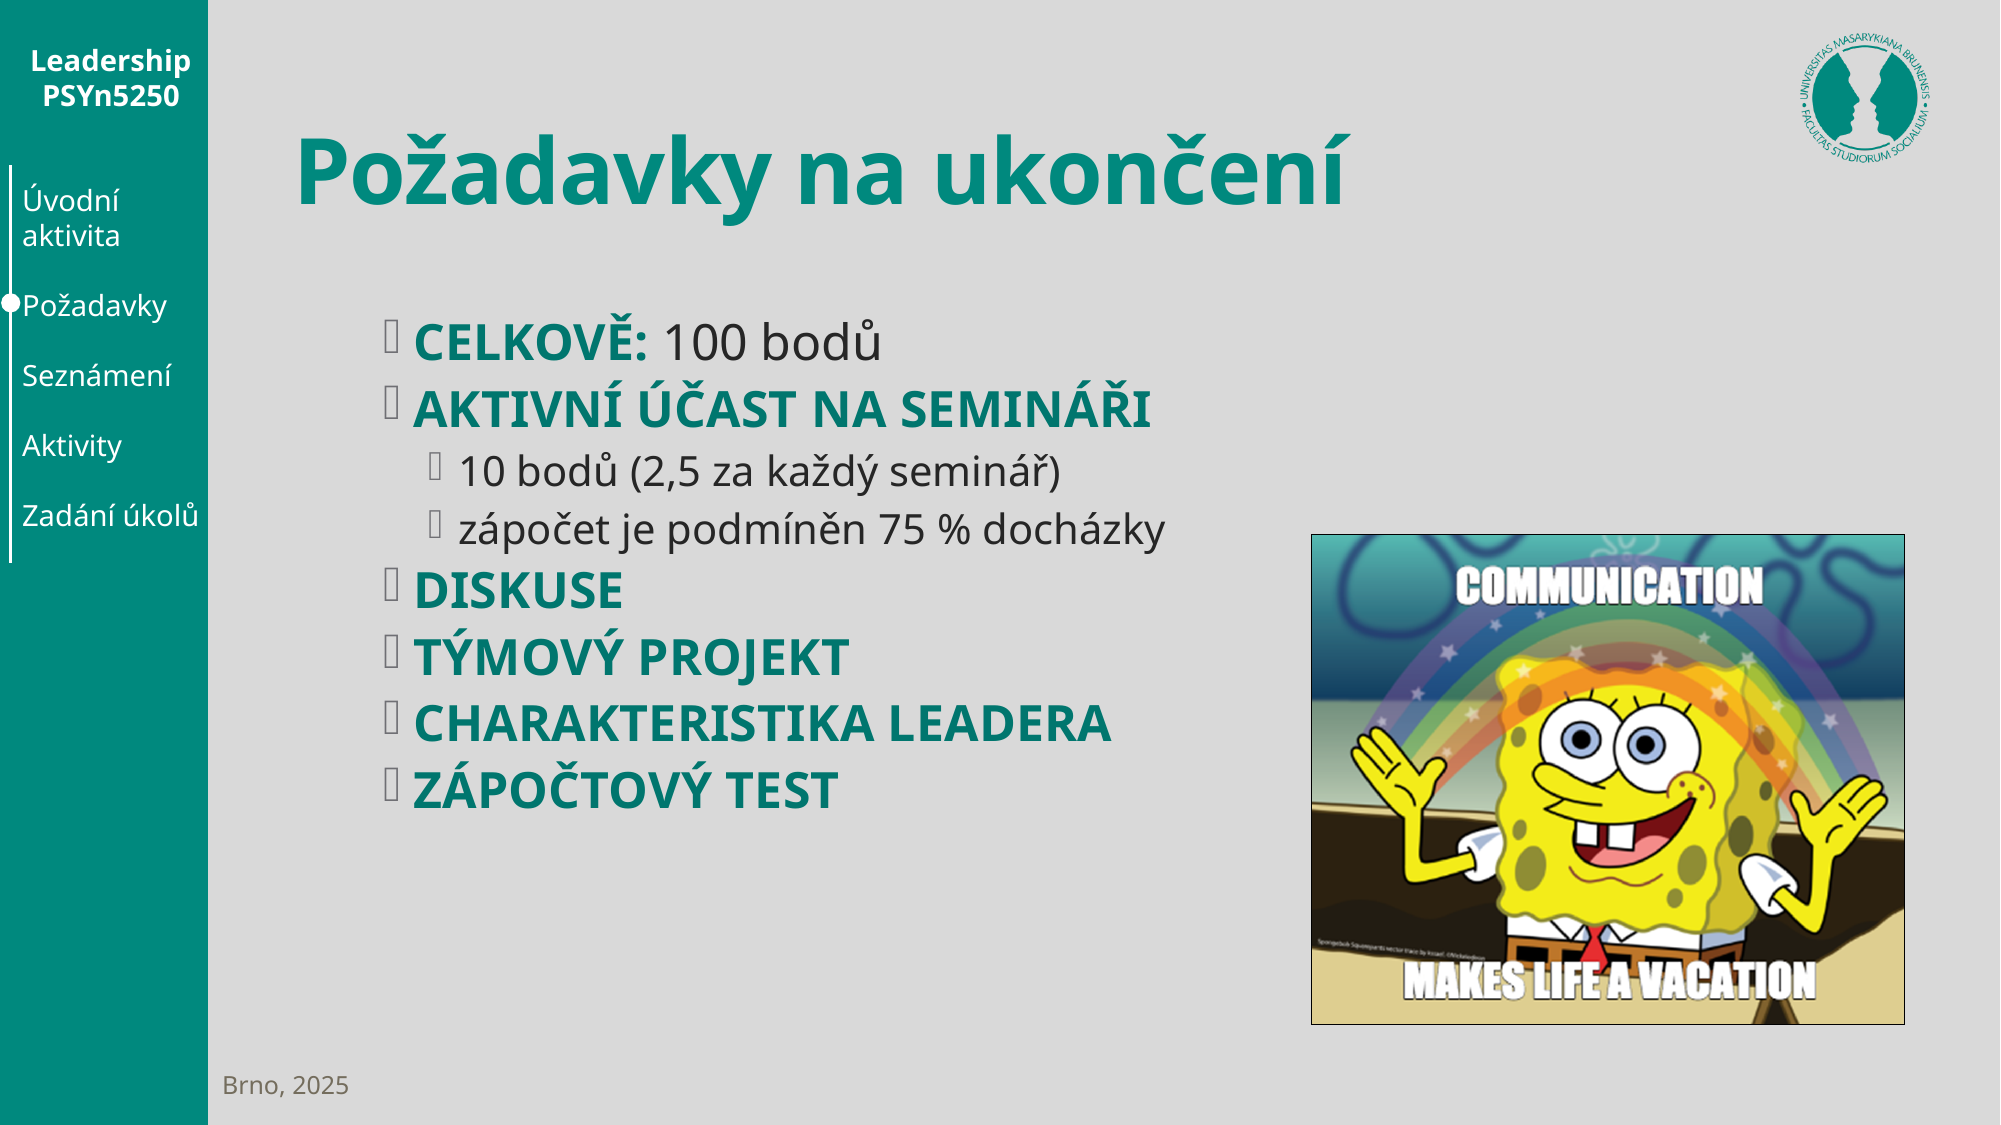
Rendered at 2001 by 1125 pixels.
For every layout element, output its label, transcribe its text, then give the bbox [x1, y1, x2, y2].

picture [1796, 29, 1933, 166]
text_box Brno, 2025 [206, 1050, 1243, 1107]
text_box [17, 296, 21, 310]
list Celkově: 100 bodů aktivní účast na semináři 10 bodů (2,5 za každý seminář) zápočet je podmíněn 75 % docházky diskuse týmový projekt charakteristika leadera Zápočtový test [368, 310, 1779, 998]
text_box Leadership PSYn5250 Úvodní aktivita Požadavky Seznámení Aktivity Zadání úkolů [0, 0, 208, 1125]
title Požadavky na ukončení [278, 14, 1869, 233]
picture [1311, 534, 1905, 1025]
